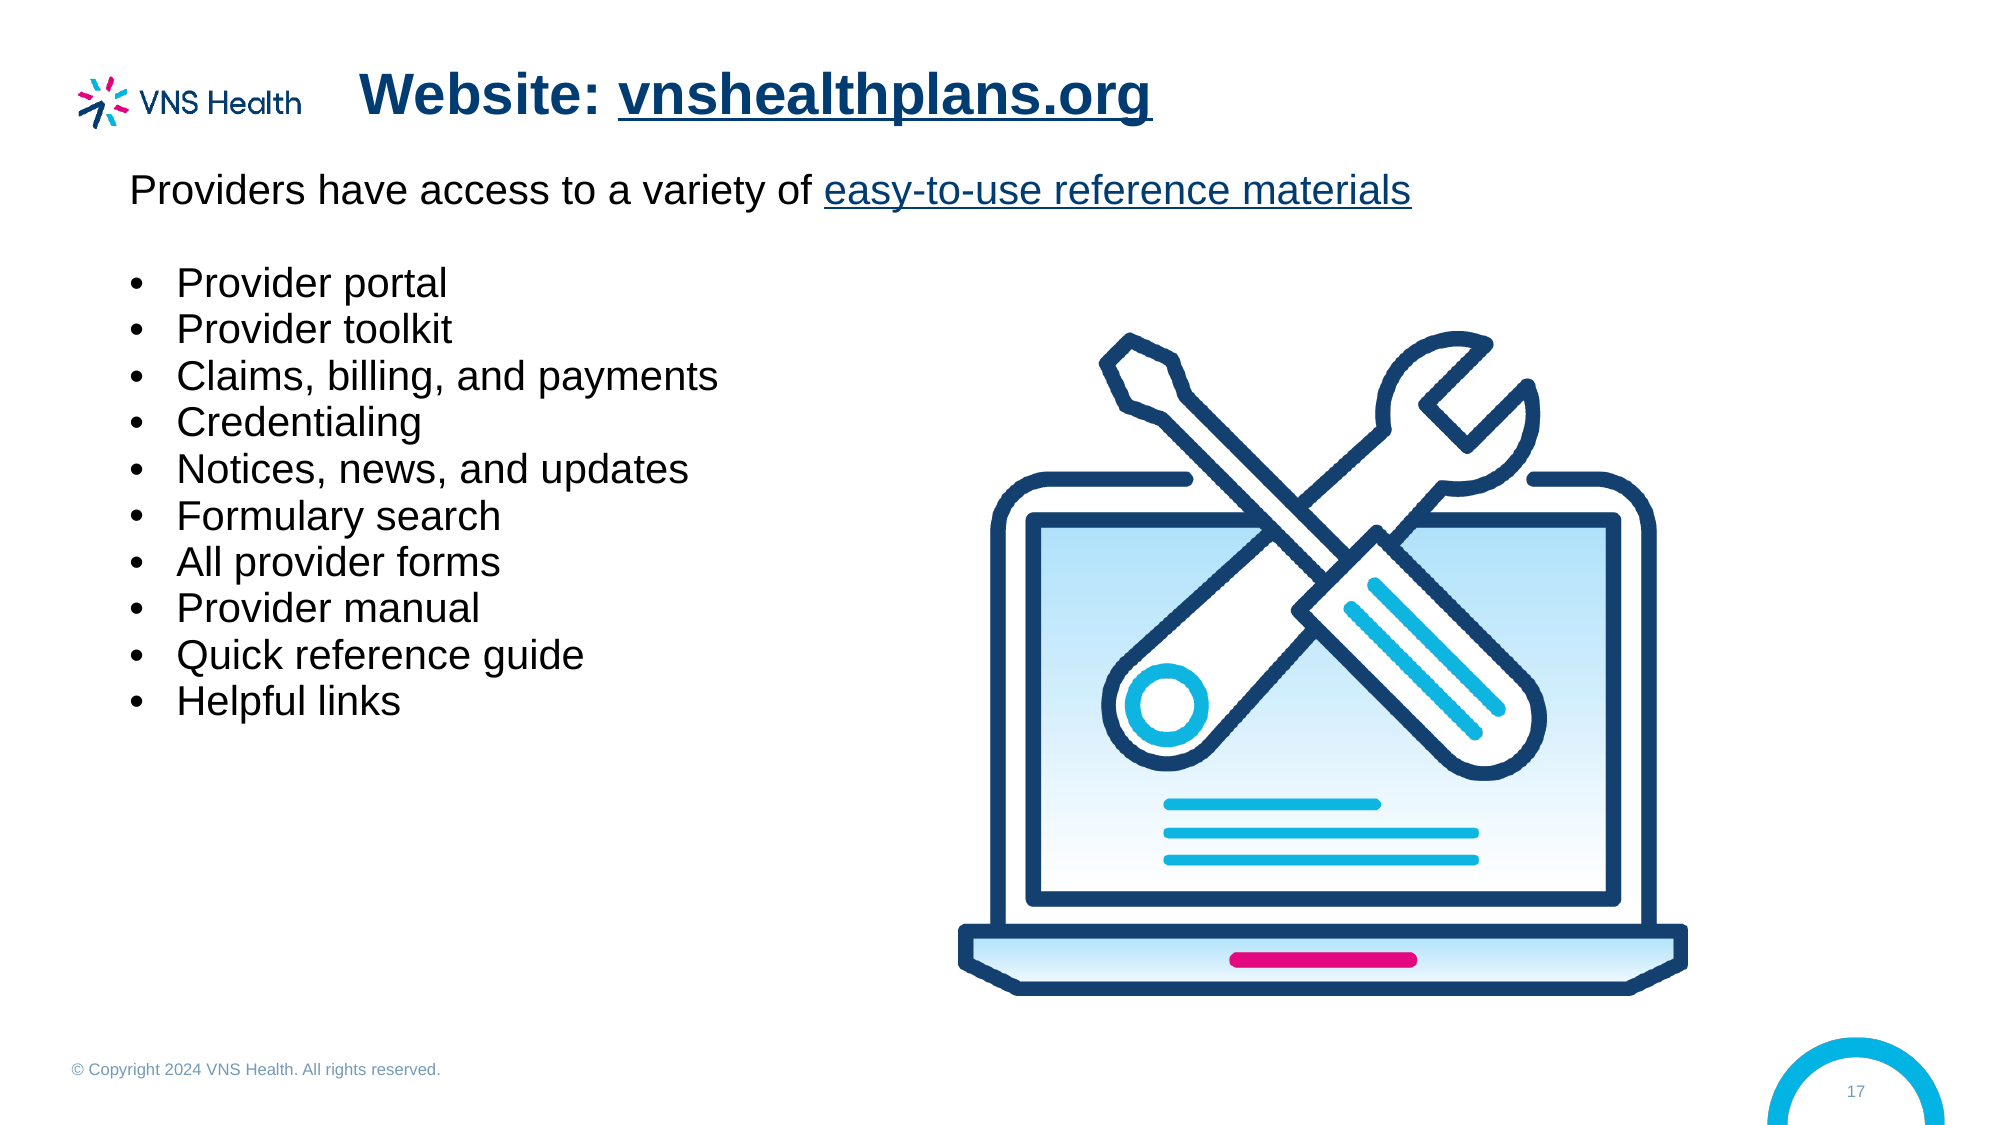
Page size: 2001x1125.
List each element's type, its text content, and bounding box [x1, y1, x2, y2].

picture [72, 70, 306, 135]
slide_number 17 [1787, 1056, 1925, 1125]
table_header Providers have access to a variety of easy-to-use reference materials Provider portal Provider toolkit Claims, billing, and payments Credentialing Notices, news, and updates Formulary search All provider forms Provider manual Quick reference guide Helpful links [115, 160, 1966, 915]
picture [1875, 1038, 1945, 1111]
title Website: vnshealthplans.org [359, 47, 1874, 127]
picture [1768, 1038, 1837, 1108]
footer © Copyright 2024 VNS Health. All rights reserved. [56, 1049, 468, 1090]
picture [958, 331, 1688, 996]
